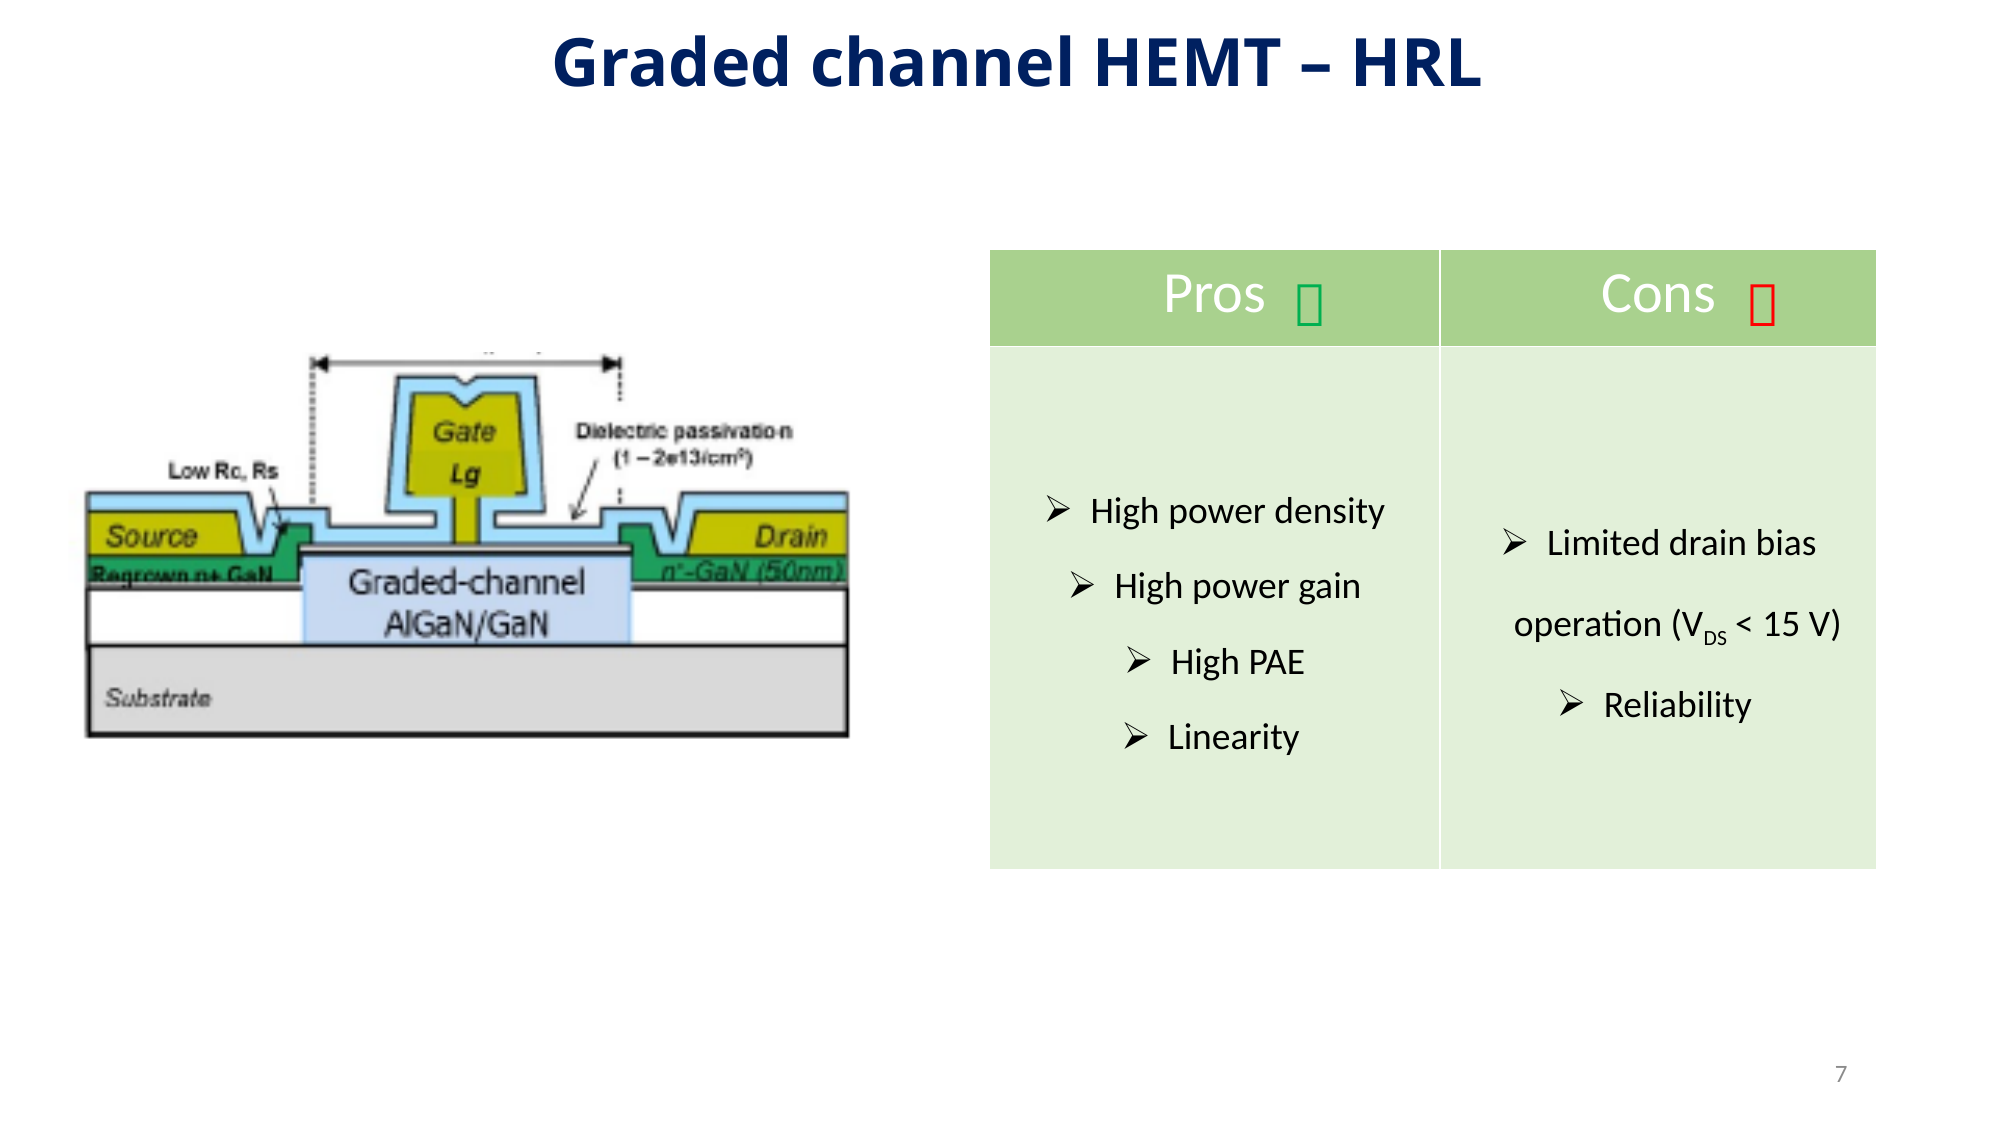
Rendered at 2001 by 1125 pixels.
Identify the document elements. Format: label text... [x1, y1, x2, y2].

text_box  [1277, 260, 1365, 346]
text_box Graded channel HEMT – HRL [375, 12, 1660, 107]
table_cell Limited drain bias operation (VDS < 15 V) Reliability [1441, 347, 1876, 869]
table_header Cons [1441, 250, 1876, 346]
text_box  [1731, 260, 1818, 346]
table_header Pros [990, 250, 1439, 346]
slide_number 7 [1412, 1042, 1863, 1103]
table_cell High power density High power gain High PAE Linearity [990, 347, 1439, 869]
picture [39, 352, 860, 767]
